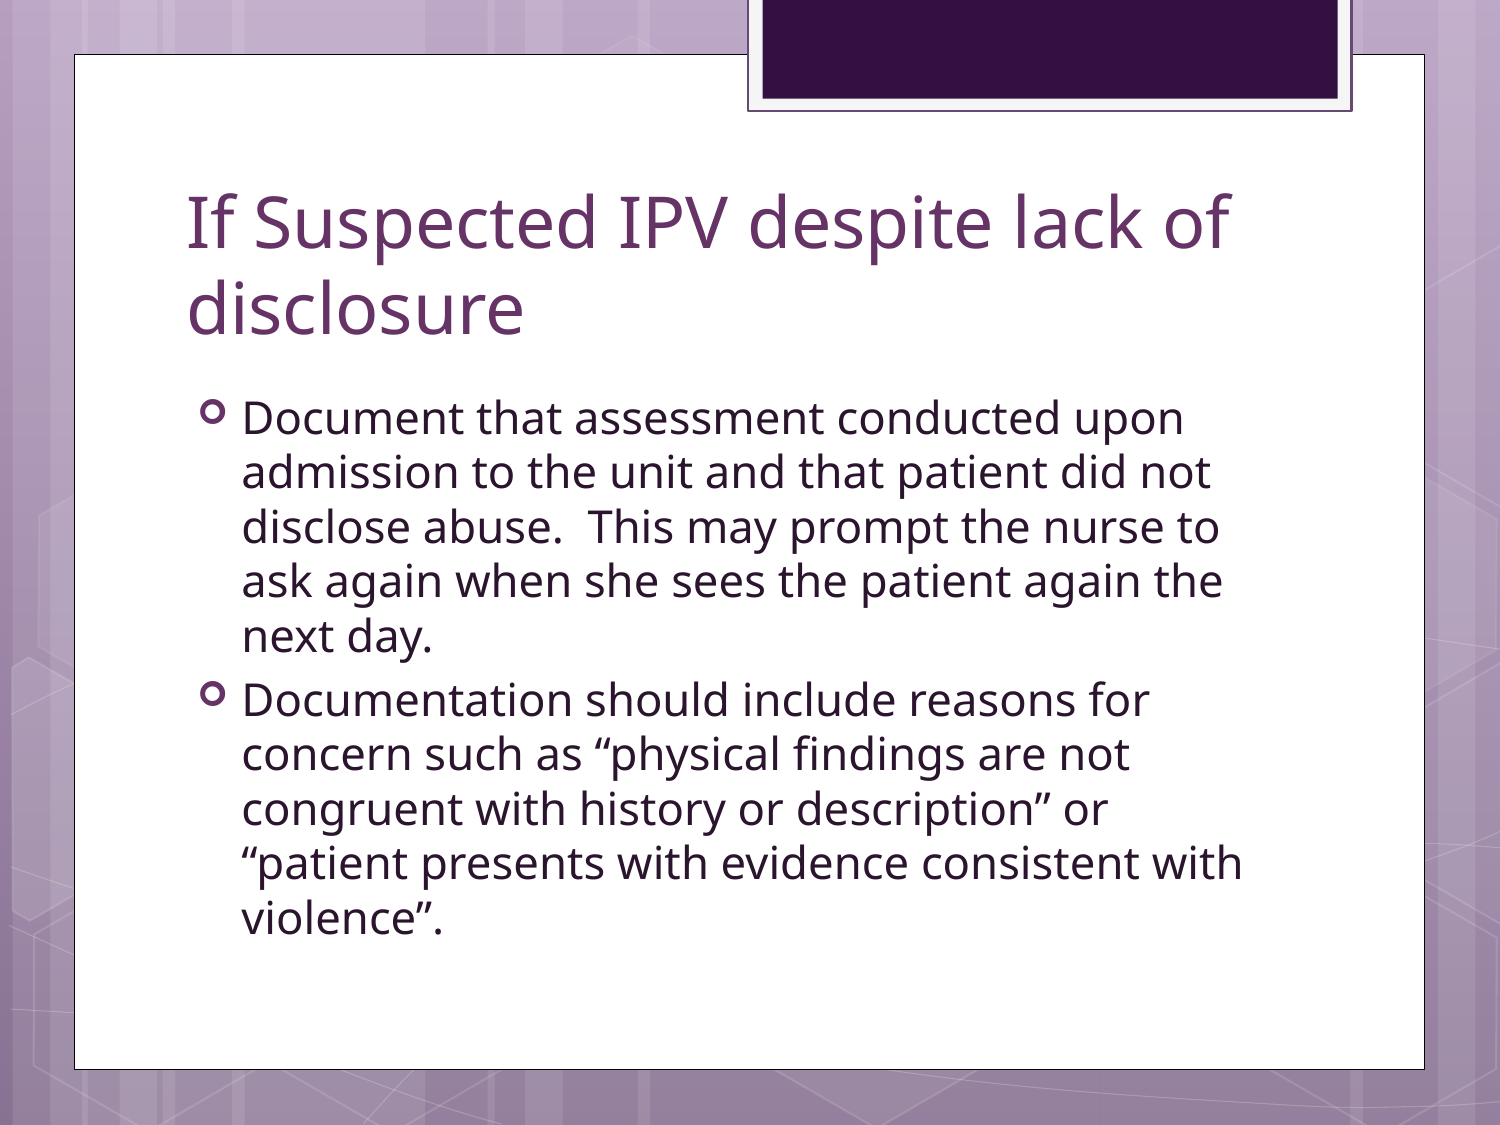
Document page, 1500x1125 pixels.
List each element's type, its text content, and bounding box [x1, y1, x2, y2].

title If Suspected IPV despite lack of disclosure [171, 168, 1324, 357]
list Document that assessment conducted upon admission to the unit and that patient did not disclose abuse. This may prompt the nurse to ask again when she sees the patient again the next day. Documentation should include reasons for concern such as “physical findings are not congruent with history or description” or “patient presents with evidence consistent with violence”. [171, 381, 1283, 957]
